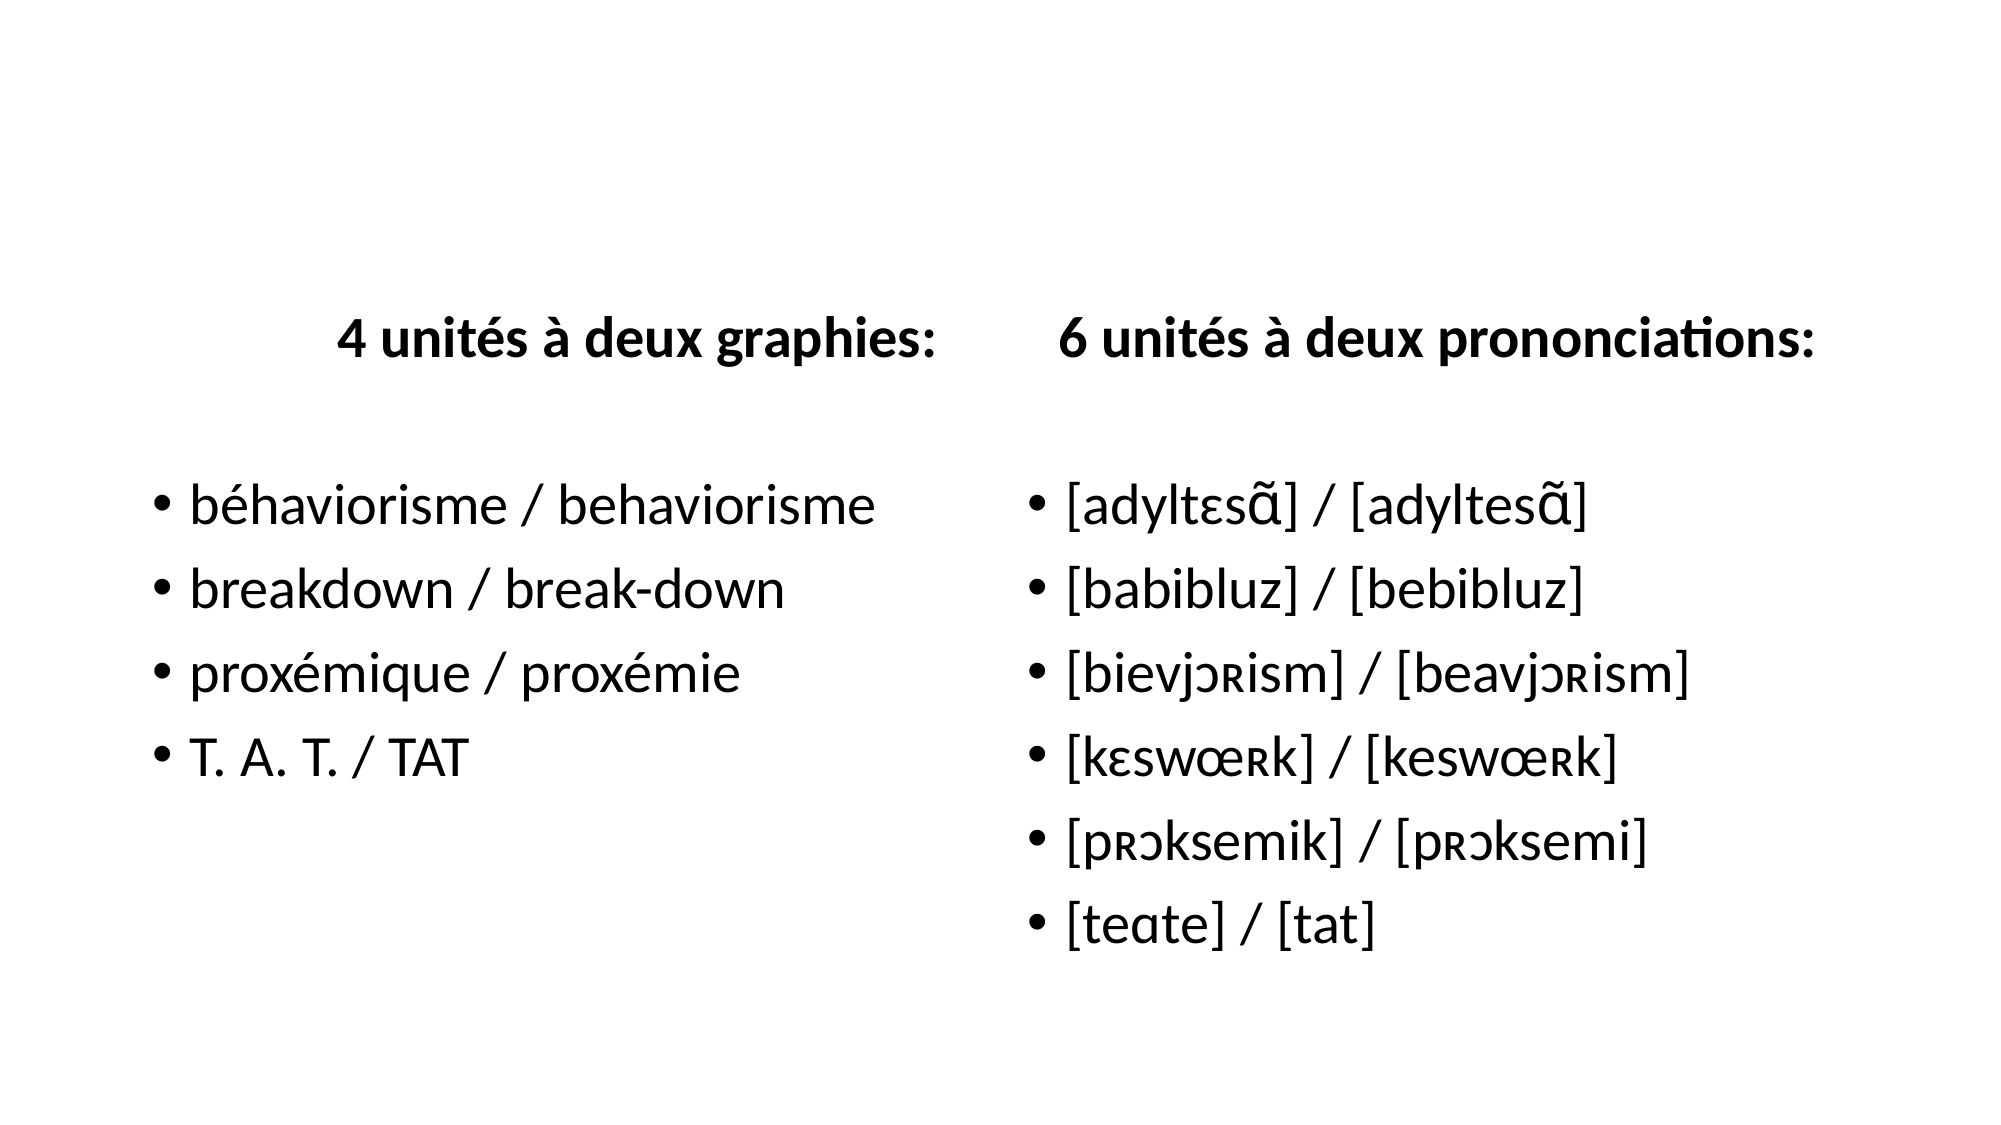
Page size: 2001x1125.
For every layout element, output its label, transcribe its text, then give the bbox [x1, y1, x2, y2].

list 6 unités à deux prononciations: [adyltɛsɑ̃] / [adyltesɑ̃] [babibluz] / [bebibluz] [bievjɔʀism] / [beavjɔʀism] [kɛswœʀk] / [keswœʀk] [pʀɔksemik] / [pʀɔksemi] [teɑte] / [tat] [1012, 299, 1863, 1014]
list 4 unités à deux graphies: béhaviorisme / behaviorisme breakdown / break-down proxémique / proxémie T. A. T. / TAT [137, 299, 988, 1014]
